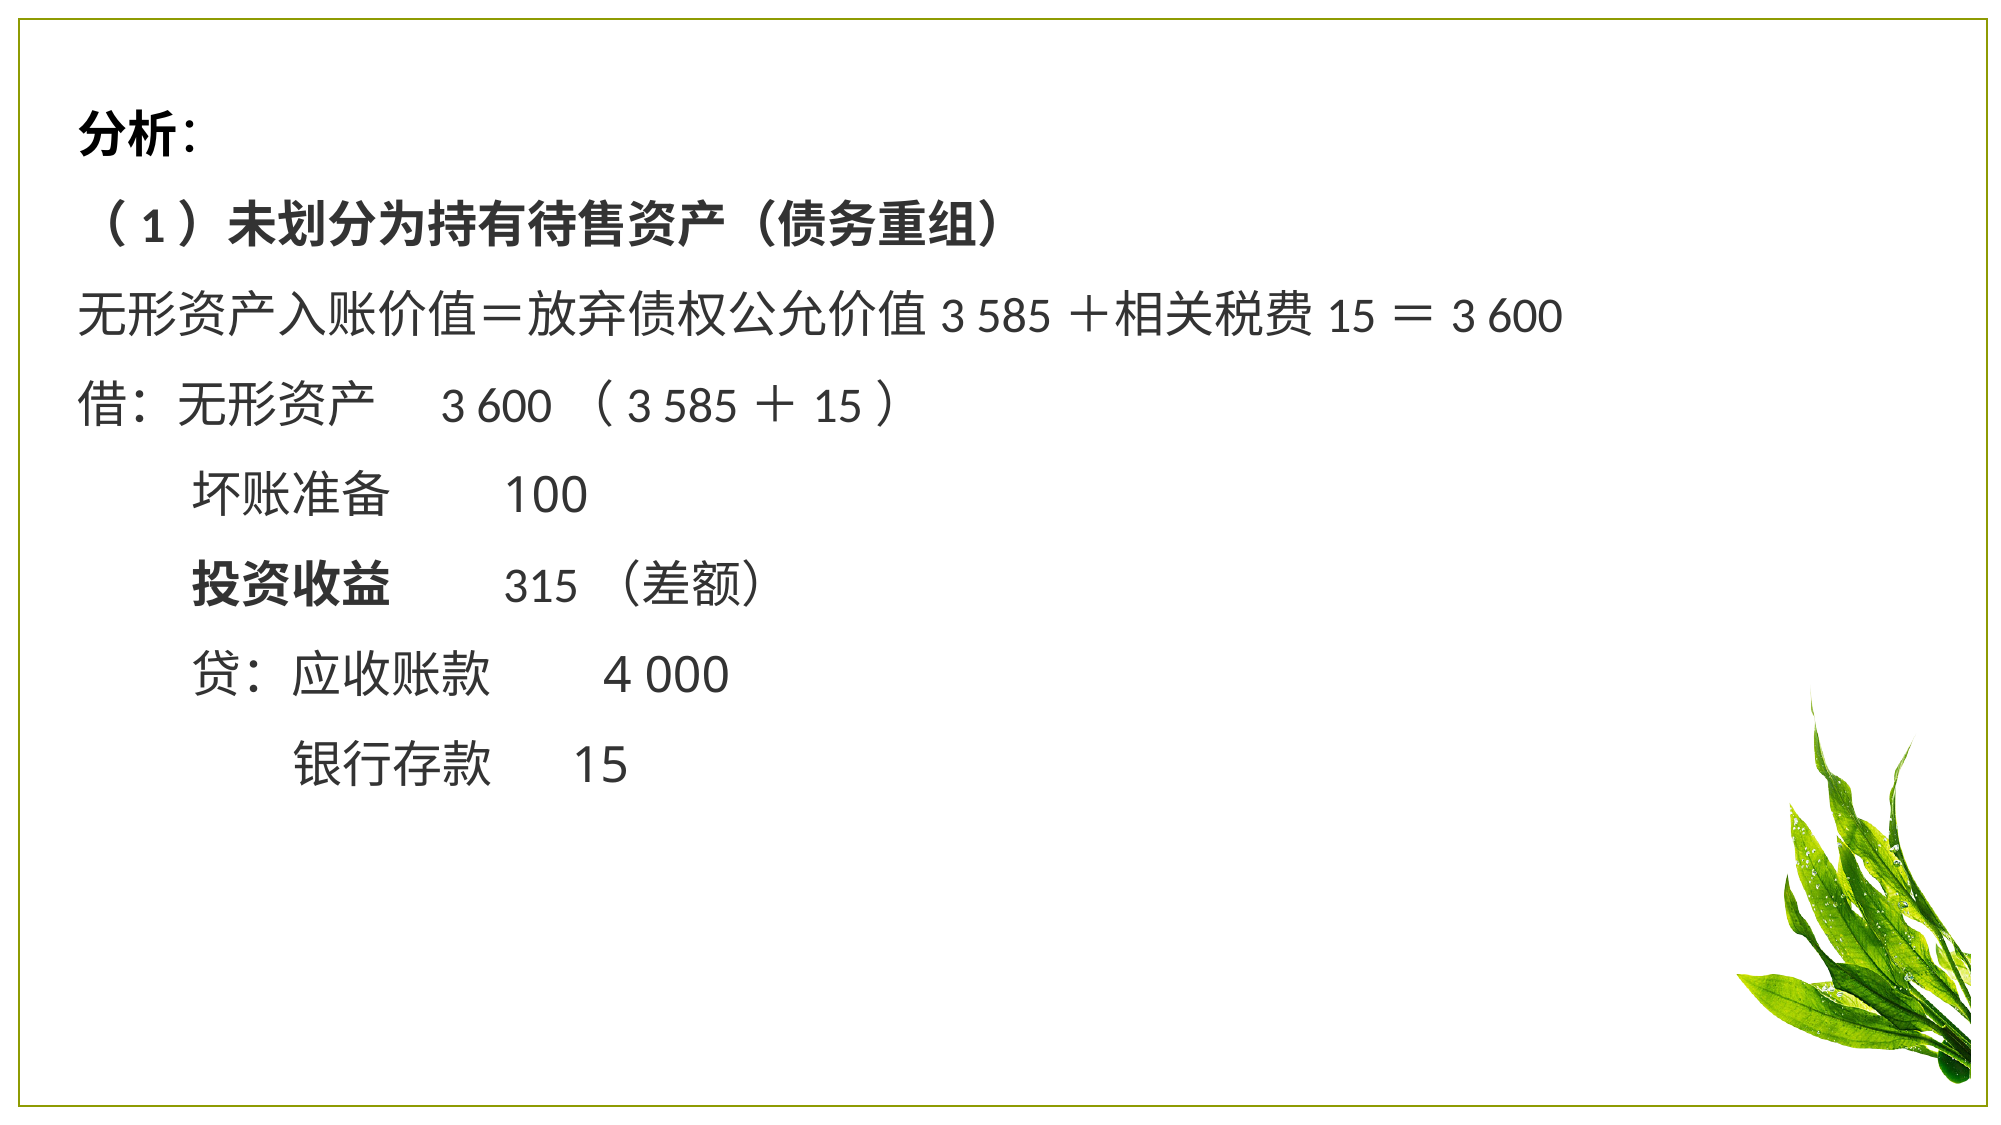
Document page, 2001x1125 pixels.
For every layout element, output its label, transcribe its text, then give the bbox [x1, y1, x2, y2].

picture [1713, 656, 1971, 1106]
text_box 分析： （1）未划分为持有待售资产（债务重组） 无形资产入账价值＝放弃债权公允价值3 585＋相关税费15＝3 600 借：无形资产 3 600（3 585＋15） 坏账准备 100 投资收益 315（差额） 贷：应收账款 4 000 银行存款 15 [63, 65, 1651, 801]
text_box [18, 18, 1988, 1107]
